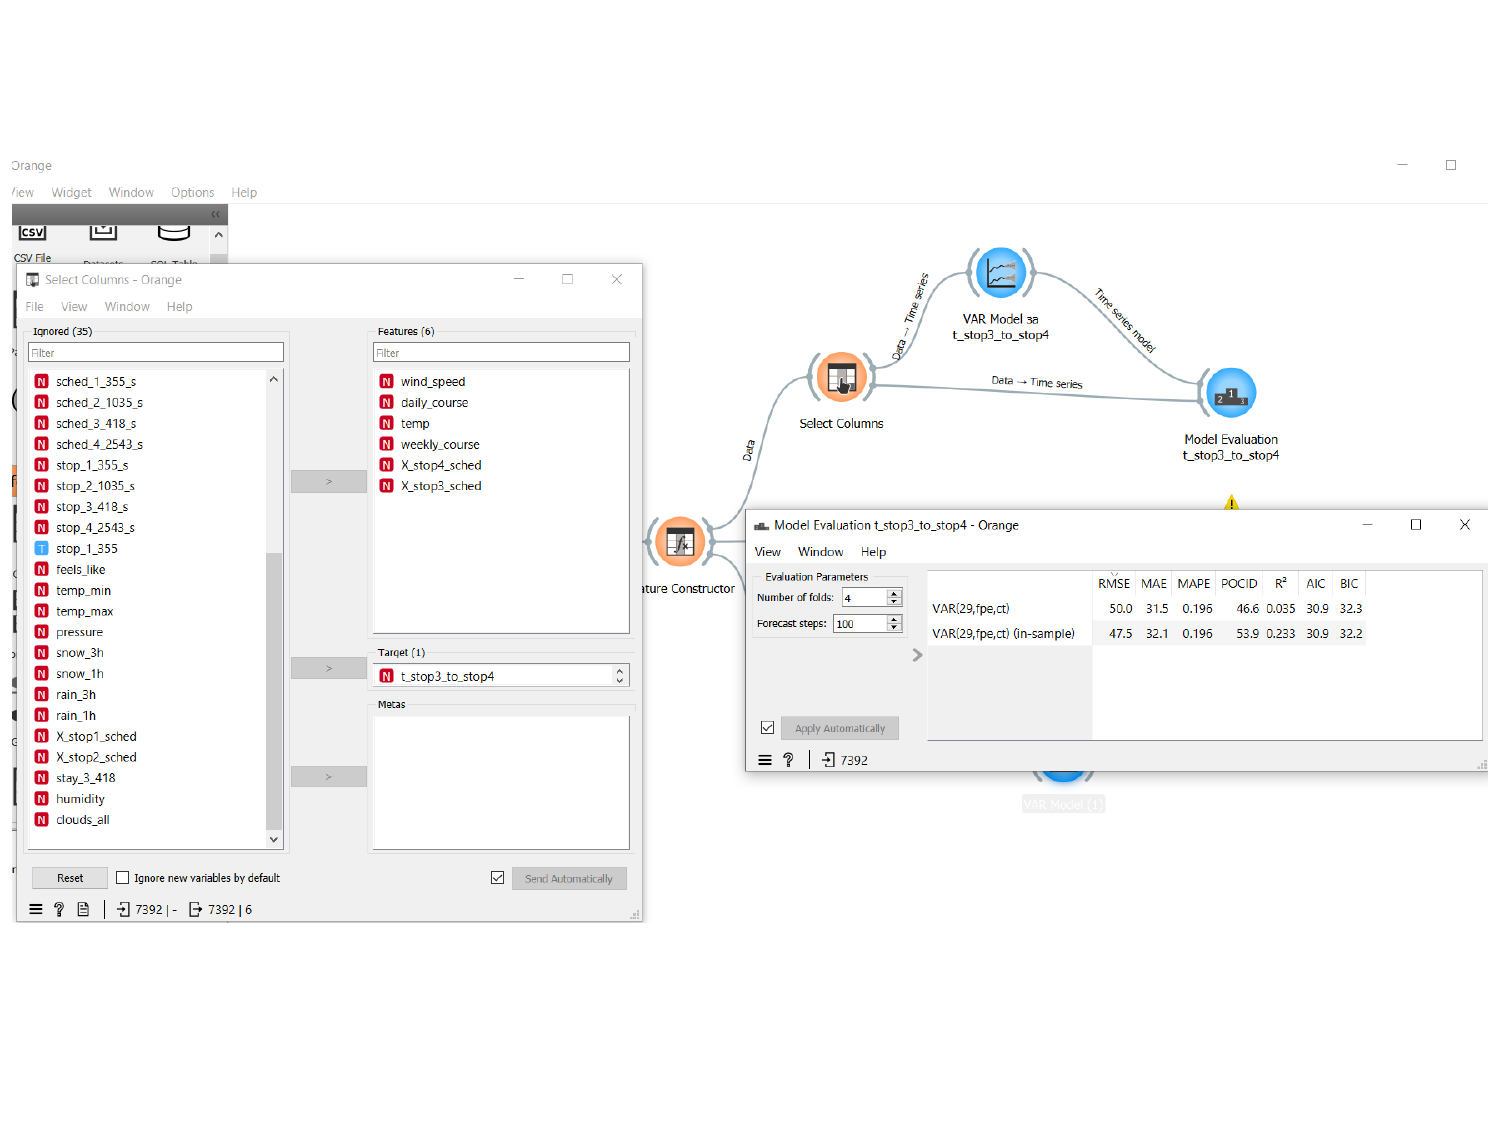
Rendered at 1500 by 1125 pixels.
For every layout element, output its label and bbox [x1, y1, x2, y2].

picture [12, 152, 1488, 923]
